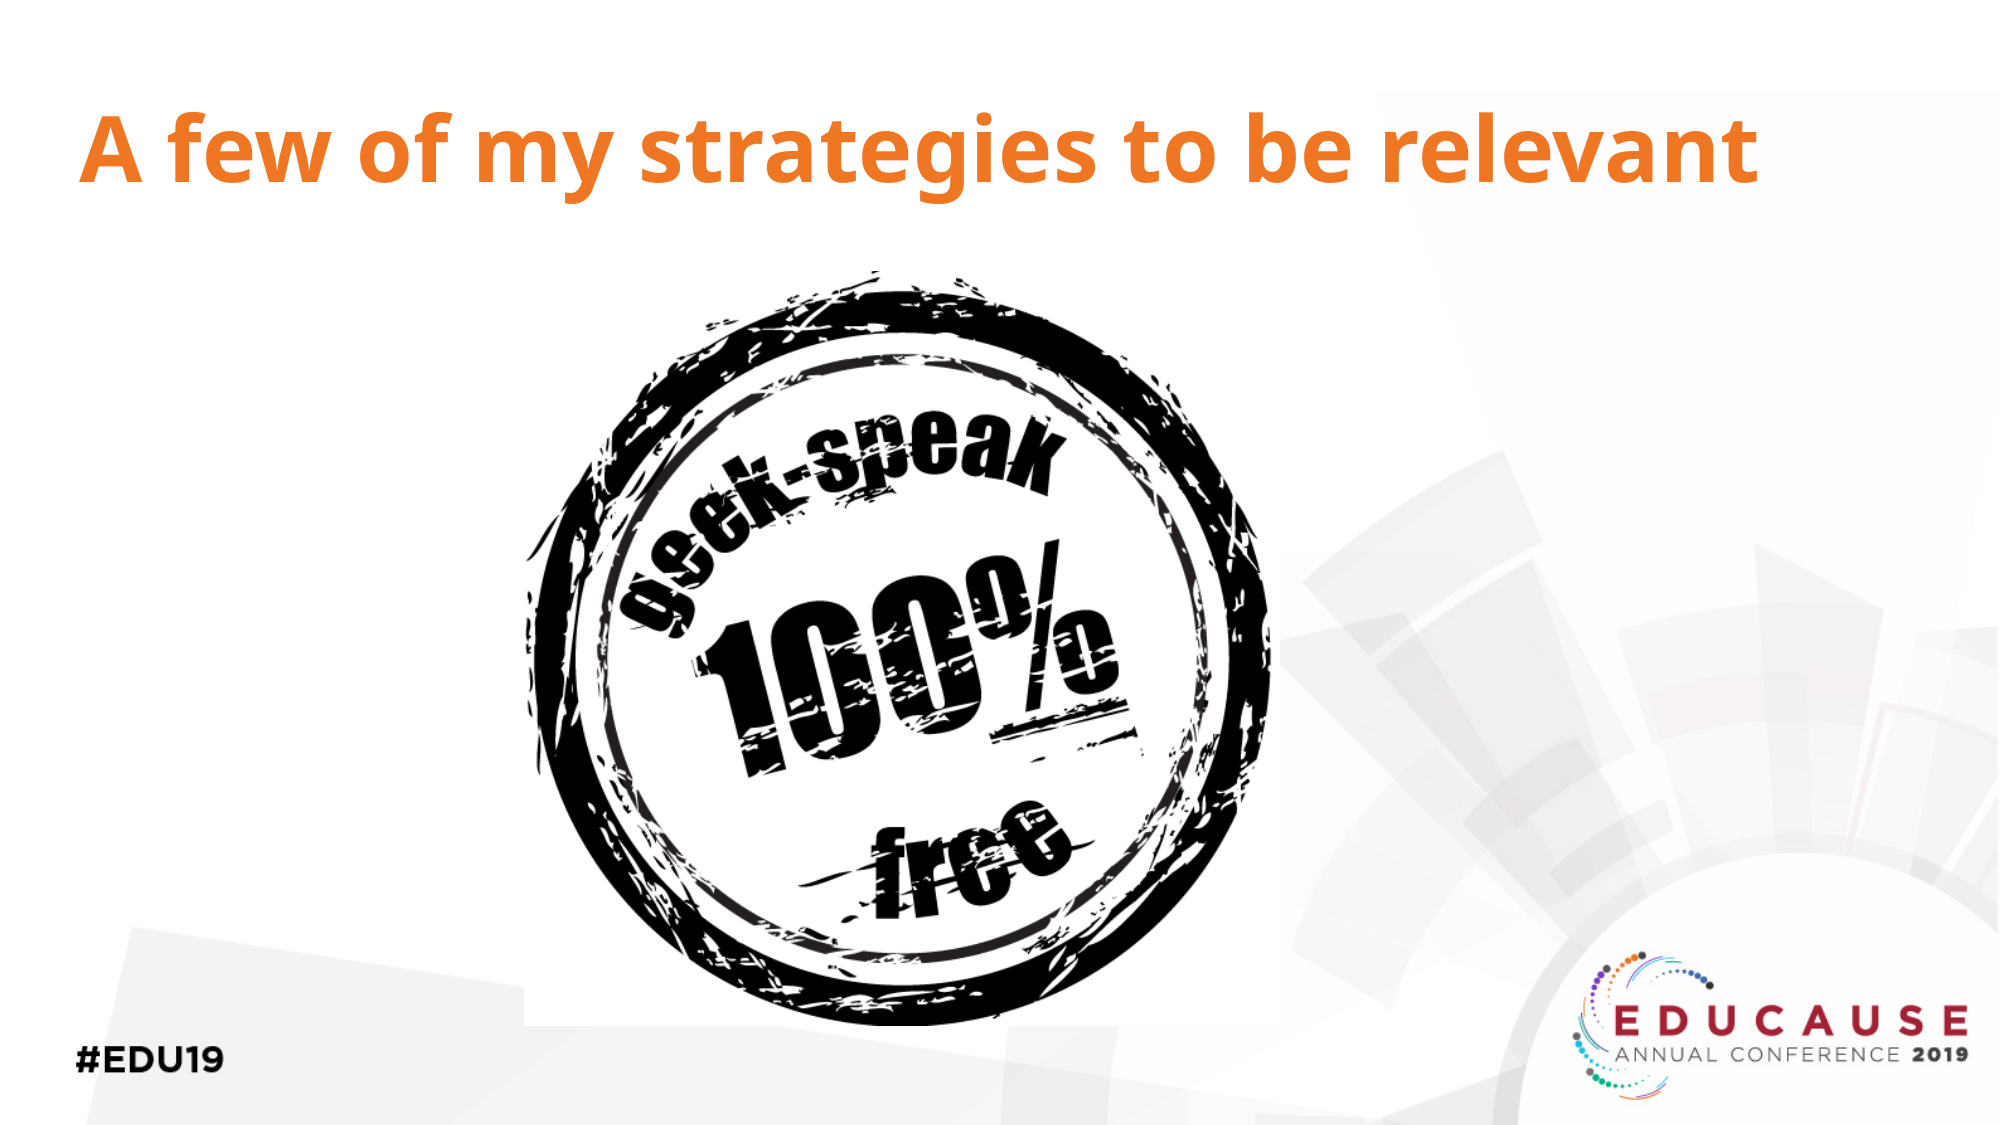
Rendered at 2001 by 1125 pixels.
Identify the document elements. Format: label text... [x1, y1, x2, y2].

picture [0, 0, 2001, 1125]
title A few of my strategies to be relevant [64, 44, 1790, 262]
